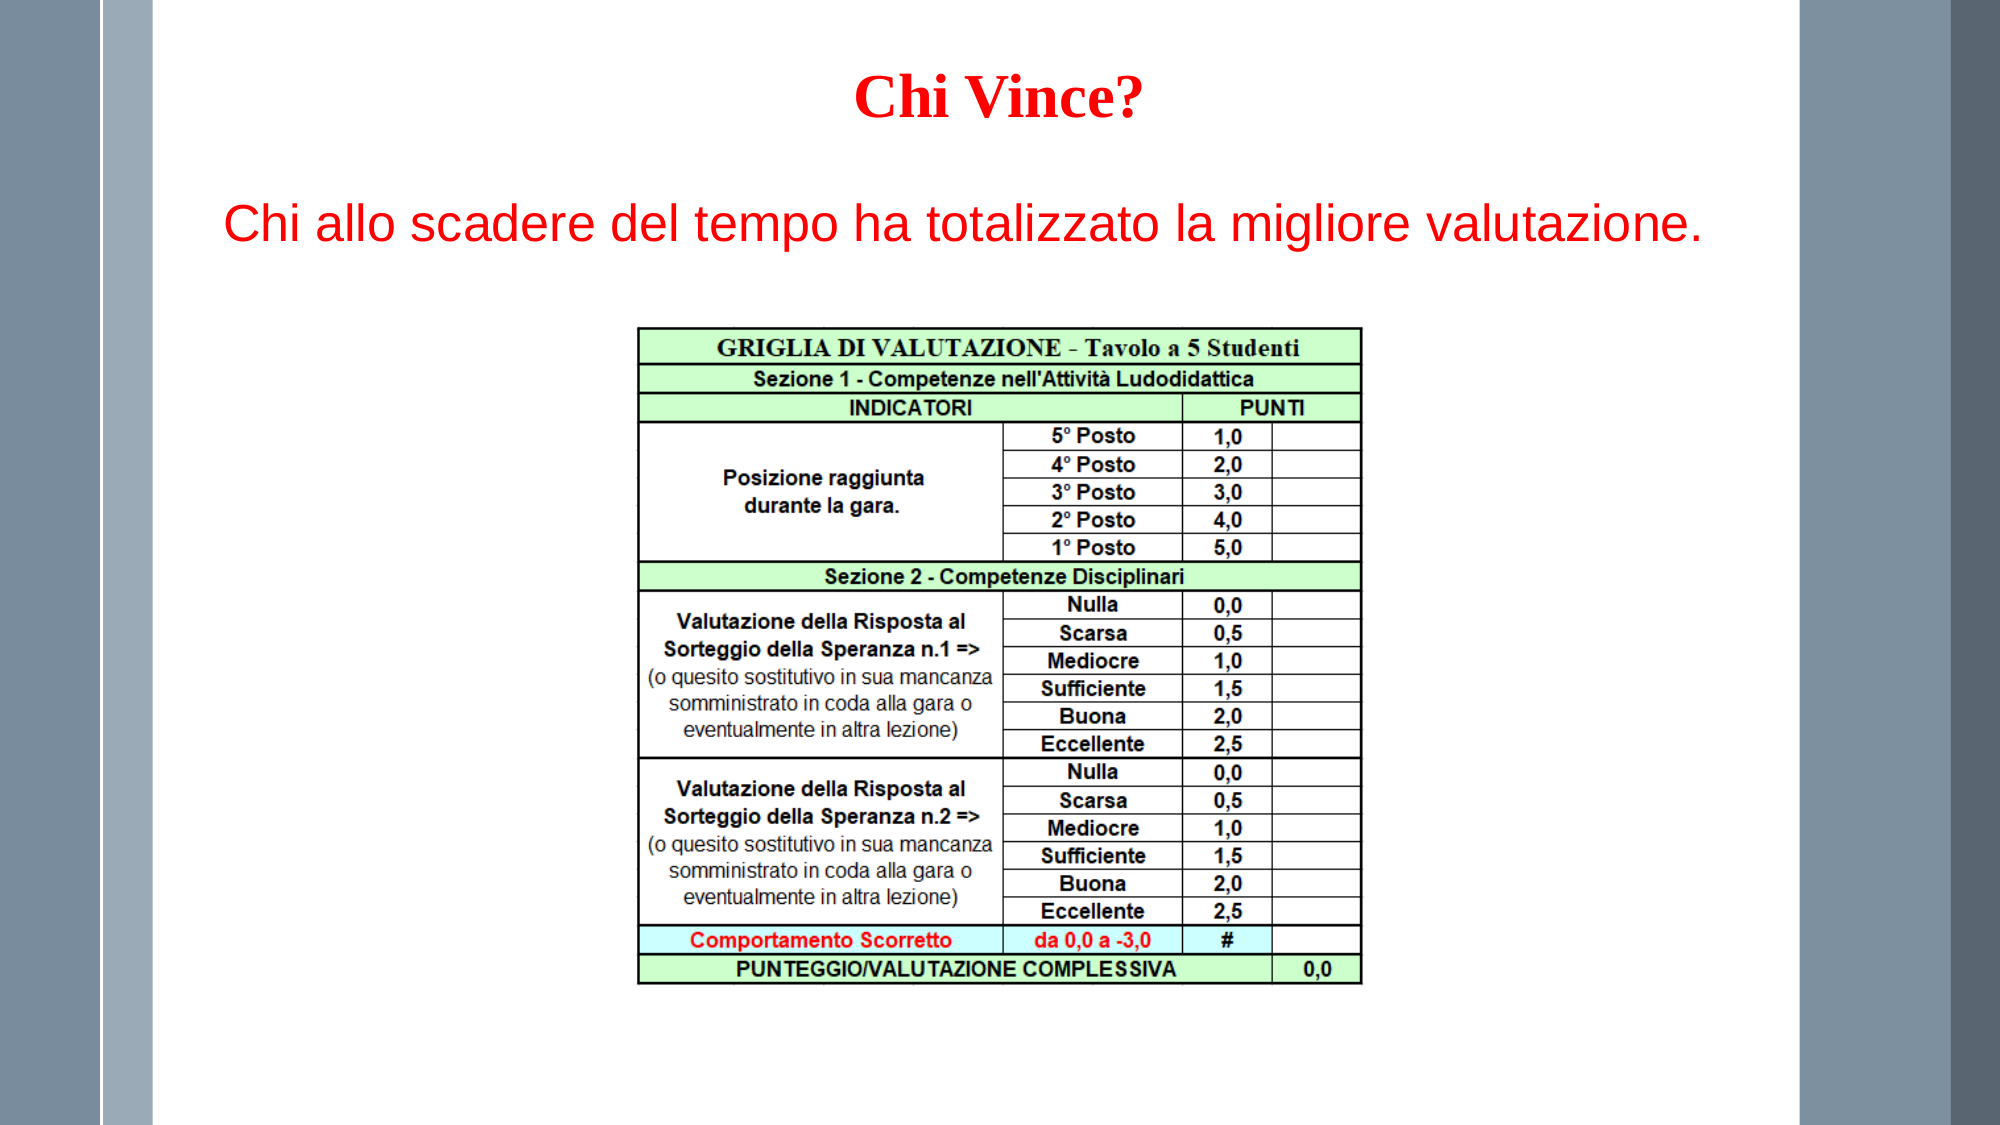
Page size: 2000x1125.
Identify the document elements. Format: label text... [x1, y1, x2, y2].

picture [636, 326, 1364, 986]
text_box Chi Vince? [720, 0, 1279, 181]
text_box Chi allo scadere del tempo ha totalizzato la migliore valutazione. [208, 181, 1768, 259]
